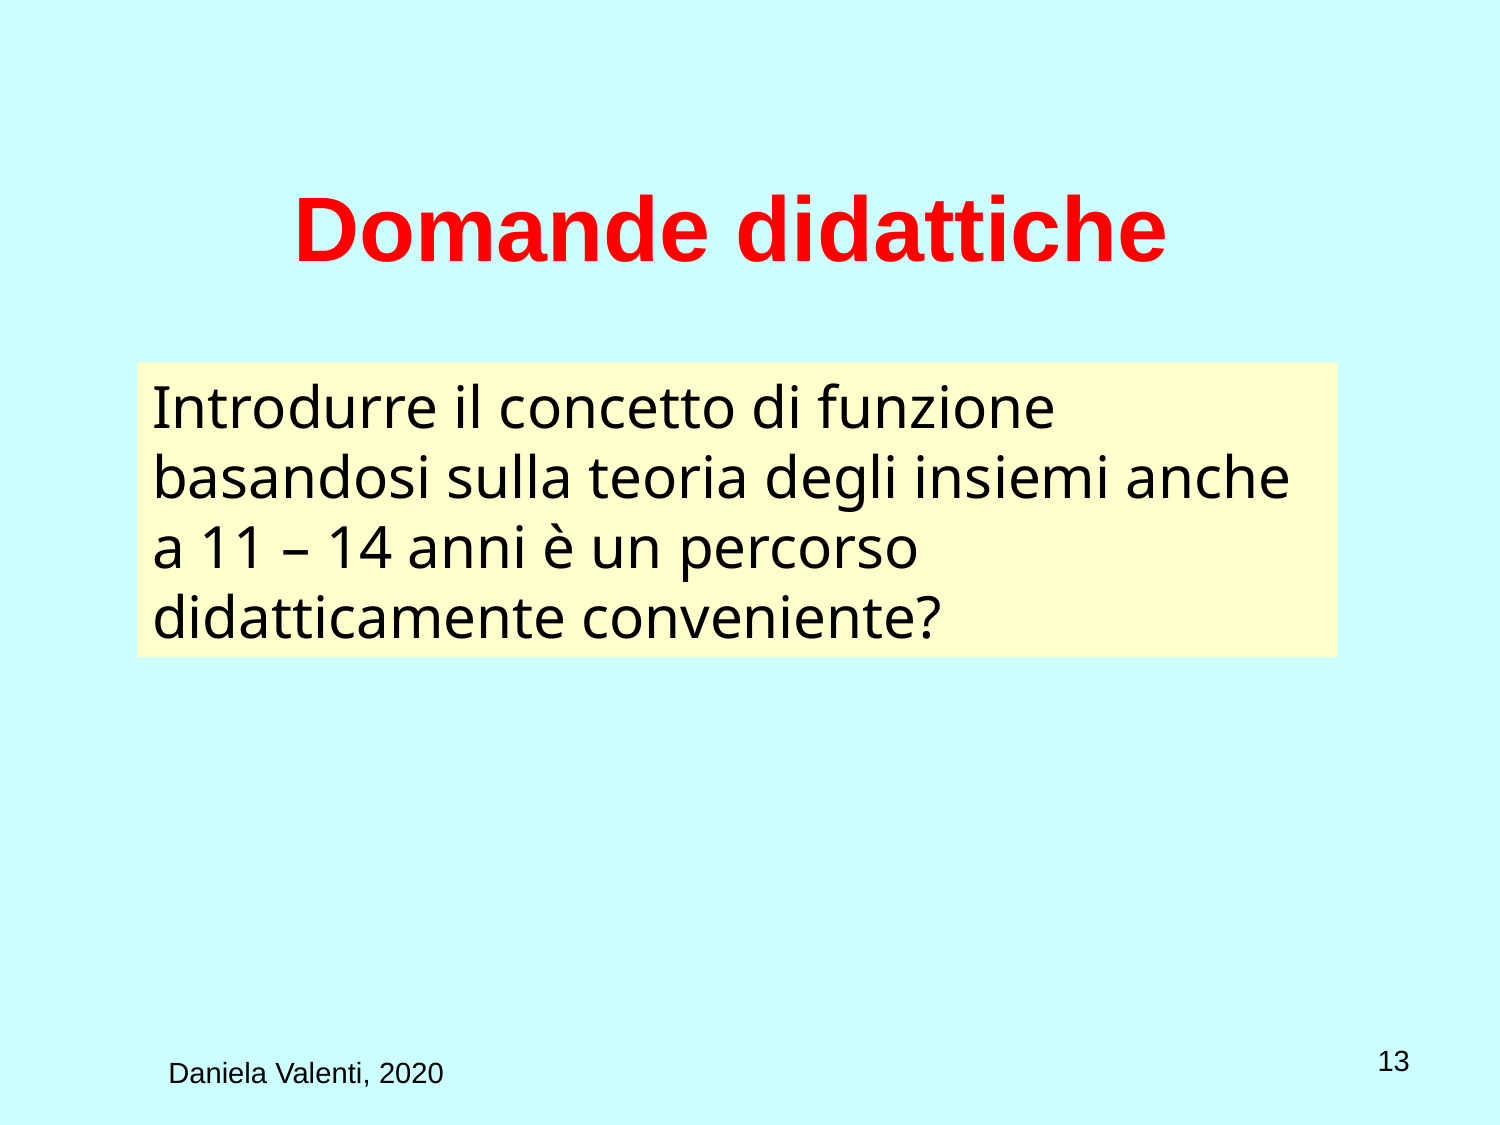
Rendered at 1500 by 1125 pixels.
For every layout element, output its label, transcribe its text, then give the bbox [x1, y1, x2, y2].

footer Daniela Valenti, 2020 [0, 1046, 613, 1125]
text_box Introdurre il concetto di funzione basandosi sulla teoria degli insiemi anche a 11 – 14 anni è un percorso didatticamente conveniente? [137, 362, 1338, 658]
title Domande didattiche [200, 162, 1263, 288]
slide_number 13 [1074, 1034, 1426, 1113]
